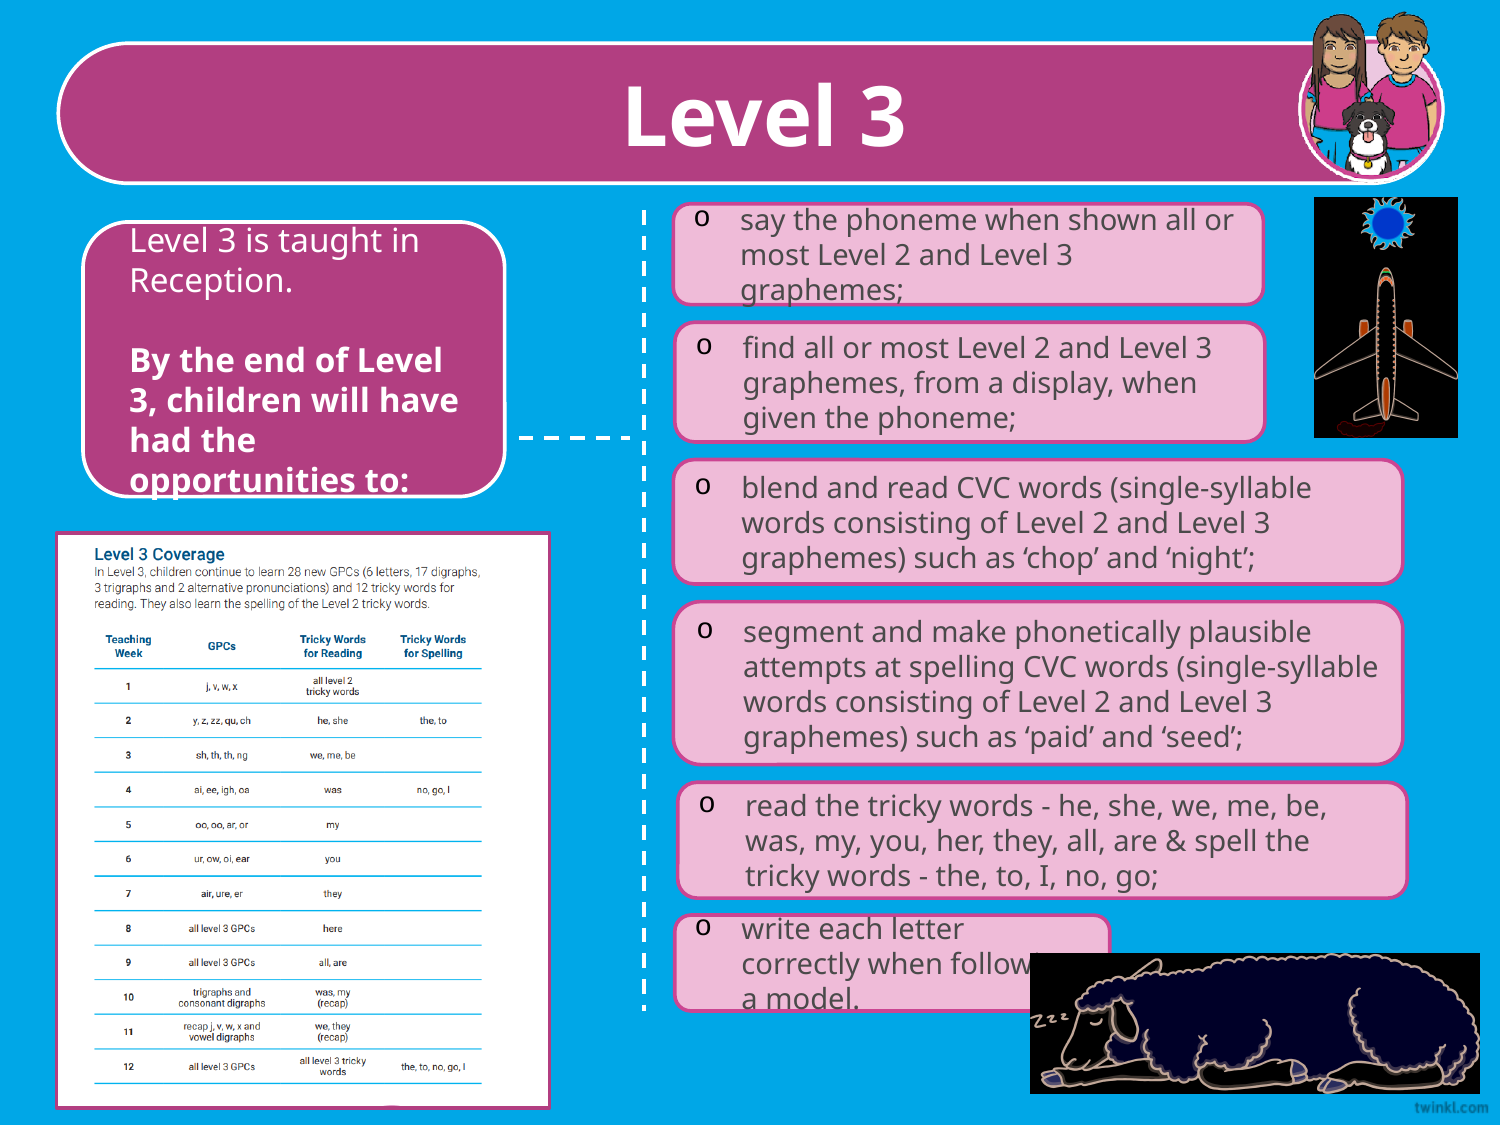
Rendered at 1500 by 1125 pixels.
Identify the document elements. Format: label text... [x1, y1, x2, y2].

picture [691, 202, 1264, 217]
picture [1373, 208, 1404, 239]
picture [687, 928, 1479, 1093]
text_box segment and make phonetically plausible attempts at spelling CVC words (single-syllable words consisting of Level 2 and Level 3 graphemes) such as ‘paid’ and ‘seed’; [673, 601, 1403, 765]
picture [120, 13, 1444, 185]
text_box write each letter correctly when following a model. [674, 915, 1110, 1011]
picture [58, 534, 548, 1107]
picture [75, 160, 82, 167]
picture [1315, 198, 1457, 437]
text_box blend and read CVC words (single-syllable words consisting of Level 2 and Level 3 graphemes) such as ‘chop’ and ‘night’; [673, 459, 1403, 584]
text_box say the phoneme when shown all or most Level 2 and Level 3 graphemes; [673, 203, 1264, 305]
text_box find all or most Level 2 and Level 3 graphemes, from a display, when given the phoneme; [674, 322, 1265, 442]
text_box Level 3 [58, 43, 1125, 184]
text_box read the tricky words - he, she, we, me, be, was, my, you, her, they, all, are & spell the tricky words - the, to, I, no, go; [677, 782, 1408, 899]
text_box Level 3 is taught in Reception. By the end of Level 3, children will have had the opportunities to: [83, 221, 505, 497]
